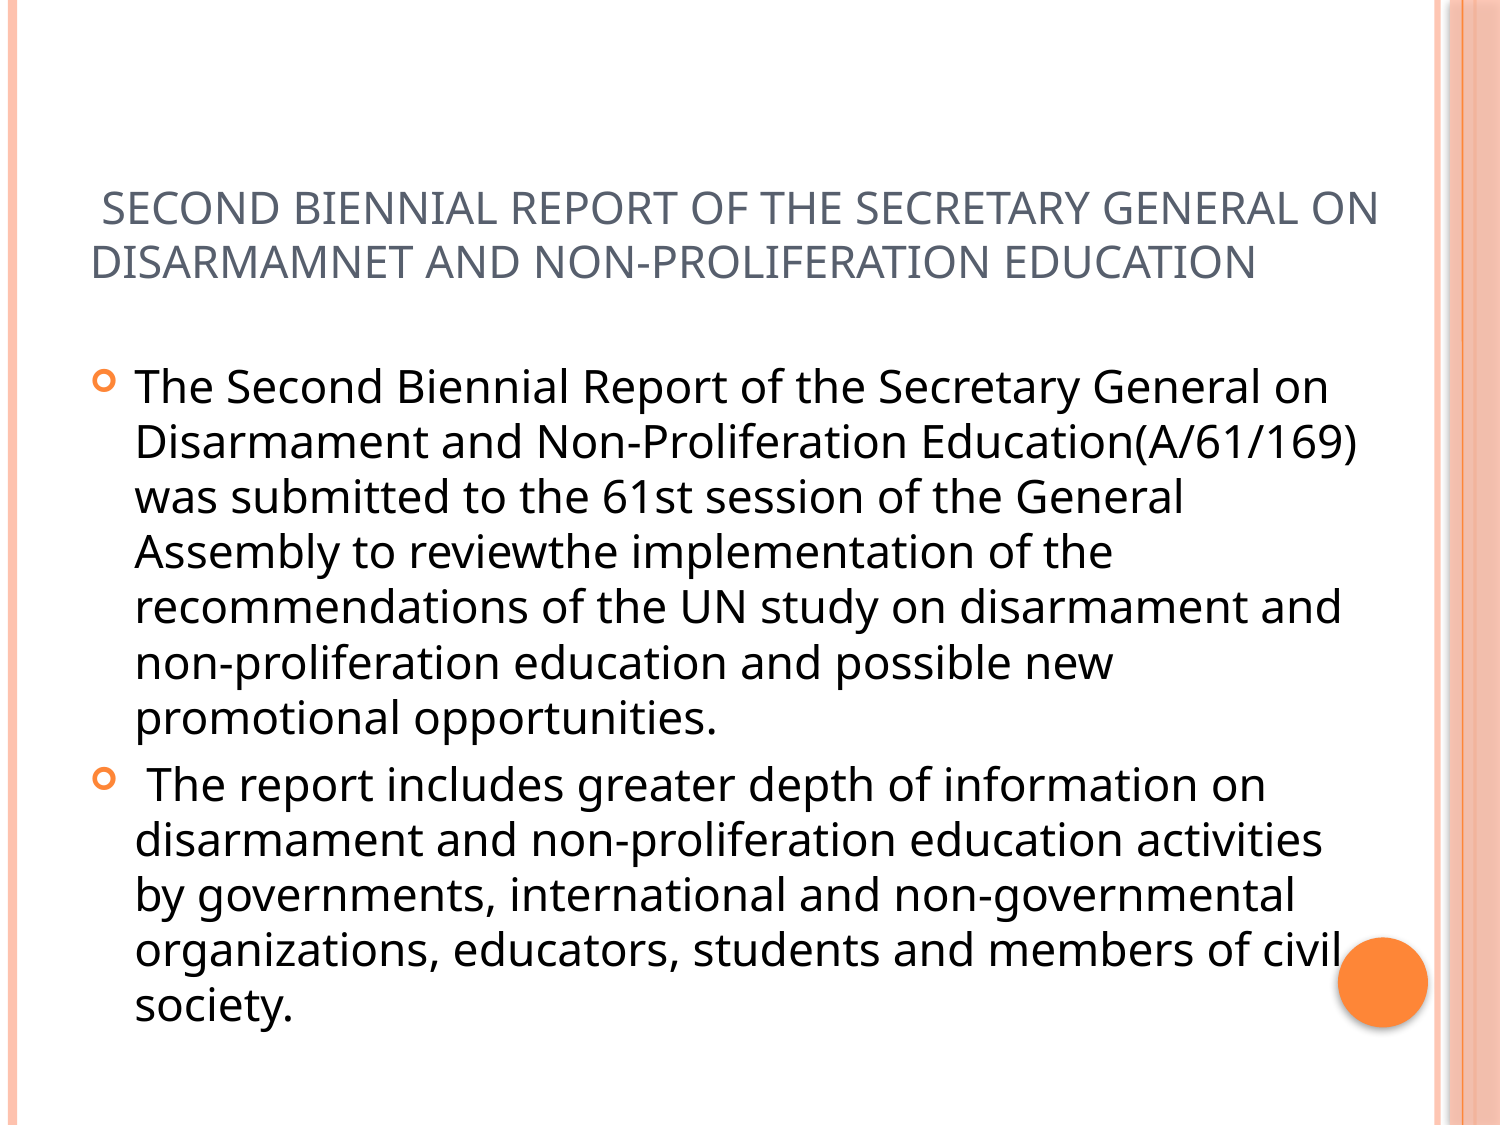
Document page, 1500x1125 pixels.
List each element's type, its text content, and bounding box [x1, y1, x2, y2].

list The Second Biennial Report of the Secretary General on Disarmament and Non-Proliferation Education(A/61/169) was submitted to the 61st session of the General Assembly to reviewthe implementation of the recommendations of the UN study on disarmament and non-proliferation education and possible new promotional opportunities. The report includes greater depth of information on disarmament and non-proliferation education activities by governments, international and non-governmental organizations, educators, students and members of civil society. [75, 350, 1400, 1050]
title SECOND BIENNIAL REPORT of the SECRETARY GENERAL on DISARMAMNET and NON-PROLIFERATION EDUCATION [75, 137, 1413, 295]
